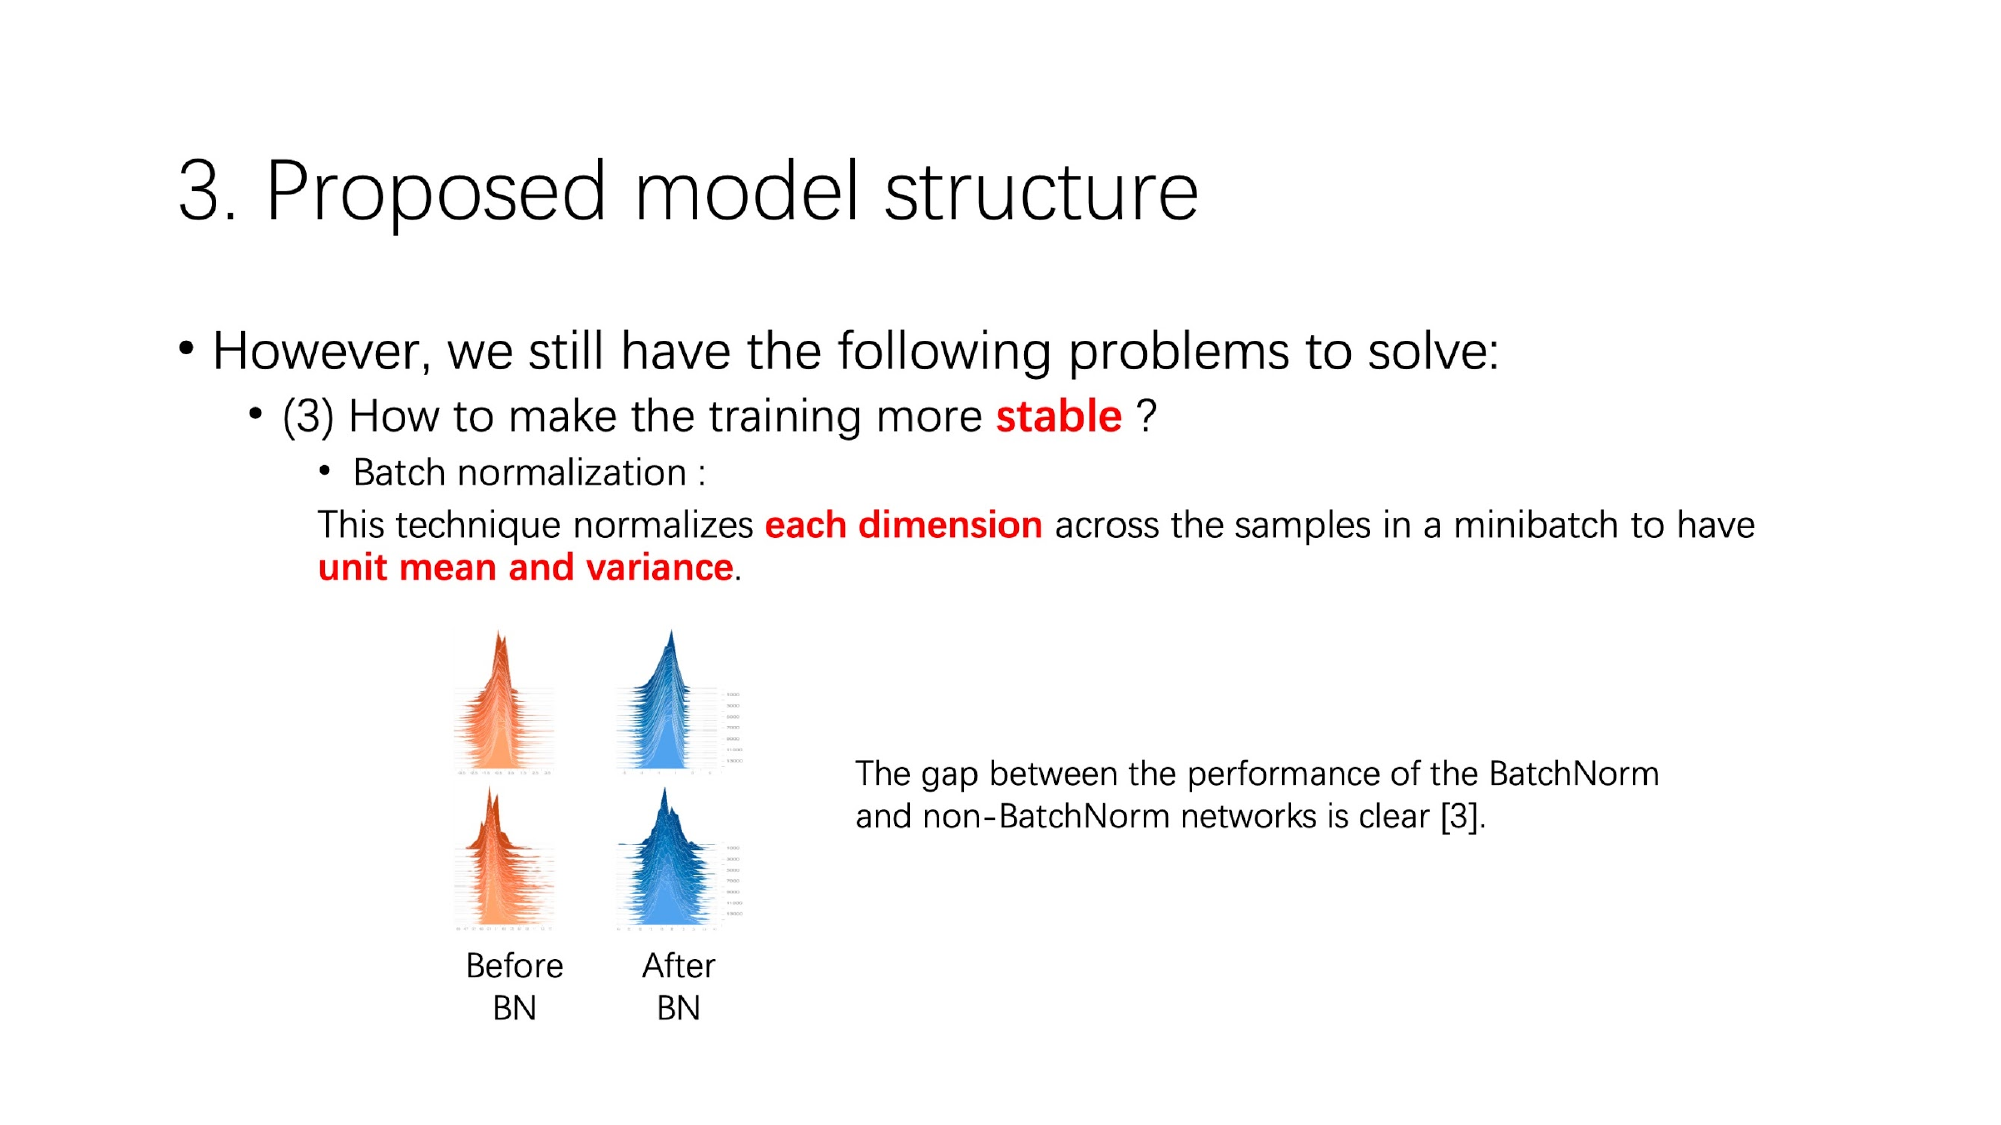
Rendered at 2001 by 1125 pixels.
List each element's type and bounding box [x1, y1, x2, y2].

picture [33, 33, 1915, 1092]
